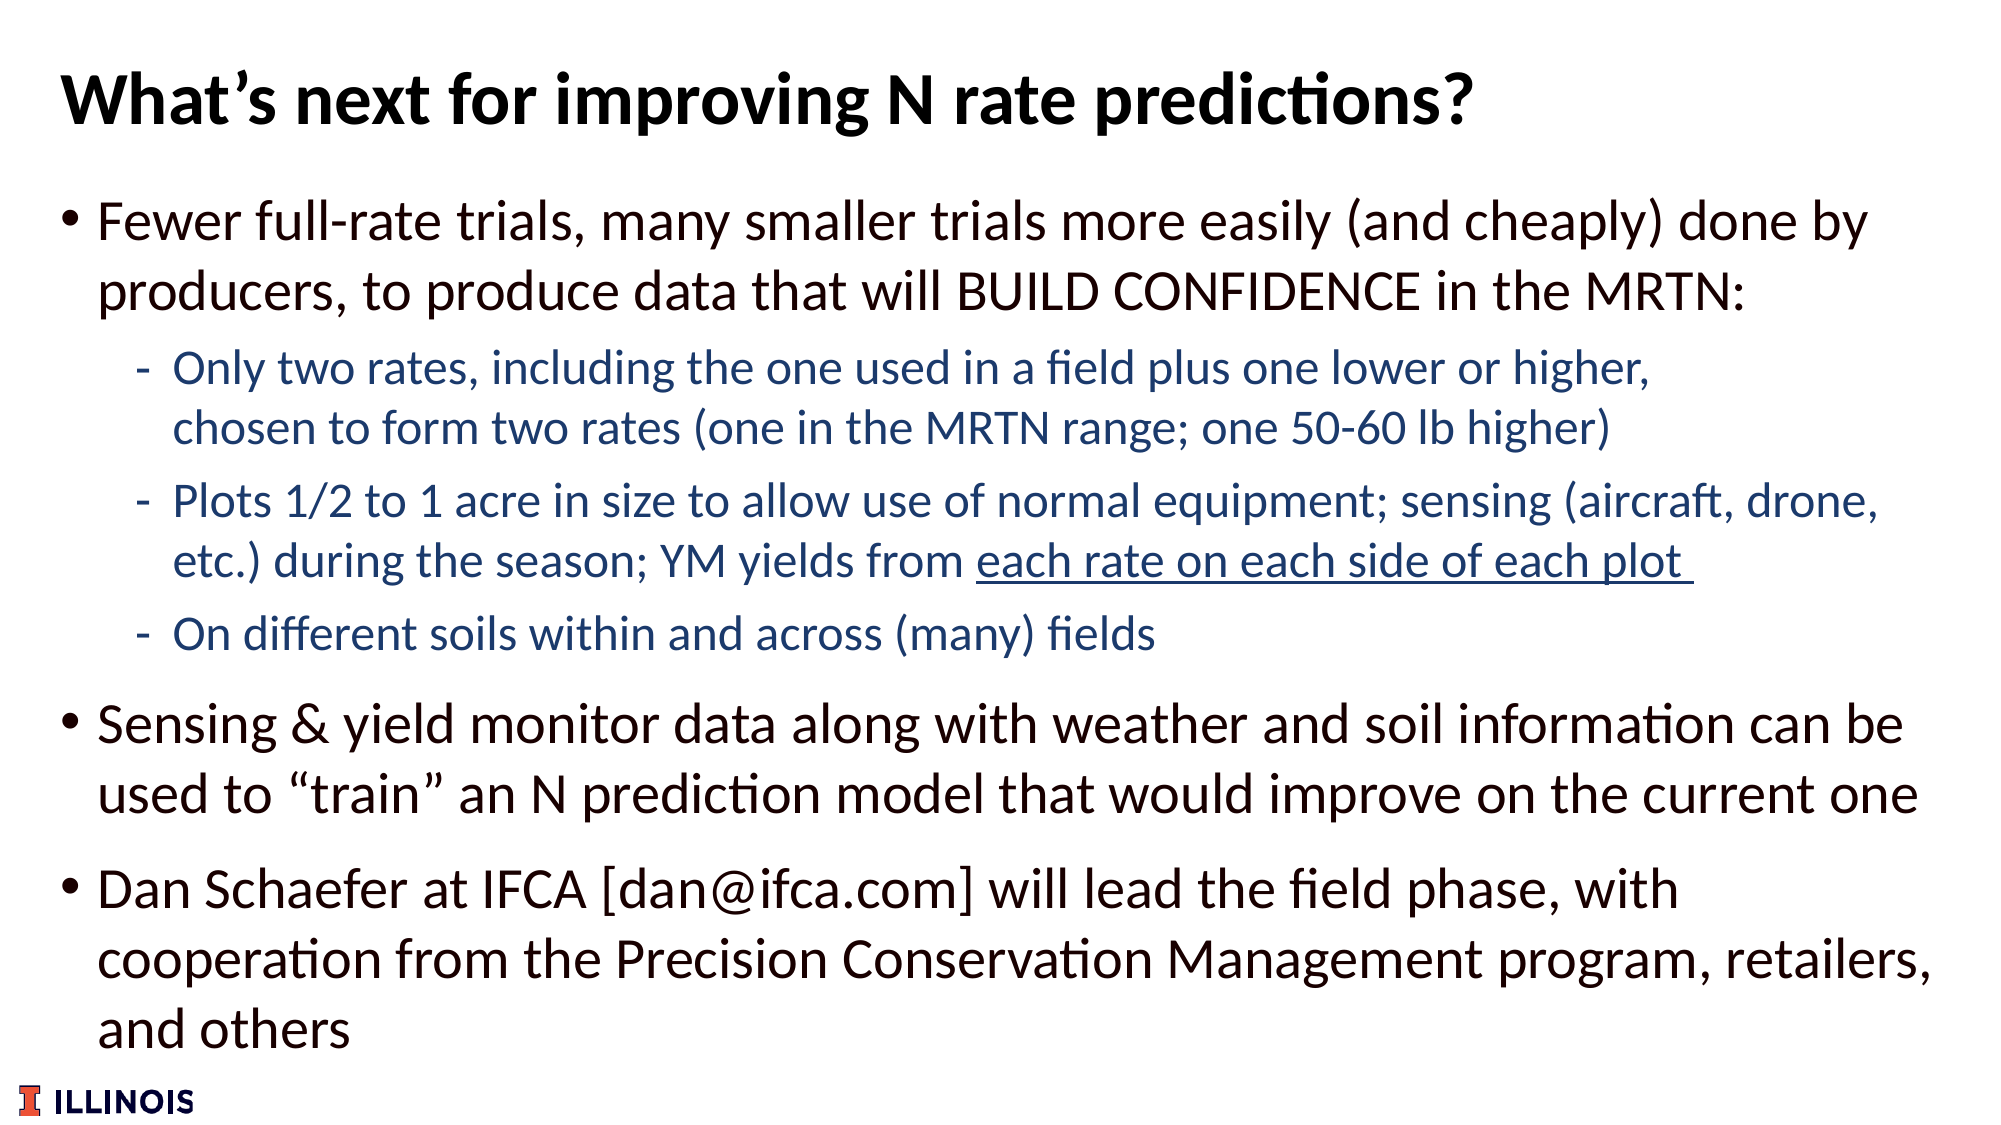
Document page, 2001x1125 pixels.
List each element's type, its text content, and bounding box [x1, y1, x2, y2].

list Fewer full-rate trials, many smaller trials more easily (and cheaply) done by producers, to produce data that will BUILD CONFIDENCE in the MRTN: Only two rates, including the one used in a field plus one lower or higher, chosen to form two rates (one in the MRTN range; one 50-60 lb higher) Plots 1/2 to 1 acre in size to allow use of normal equipment; sensing (aircraft, drone, etc.) during the season; YM yields from each rate on each side of each plot On different soils within and across (many) fields Sensing & yield monitor data along with weather and soil information can be used to “train” an N prediction model that would improve on the current one Dan Schaefer at IFCA [dan@ifca.com] will lead the field phase, with cooperation from the Precision Conservation Management program, retailers, and others [45, 174, 1957, 1054]
title What’s next for improving N rate predictions? [45, 45, 1957, 160]
